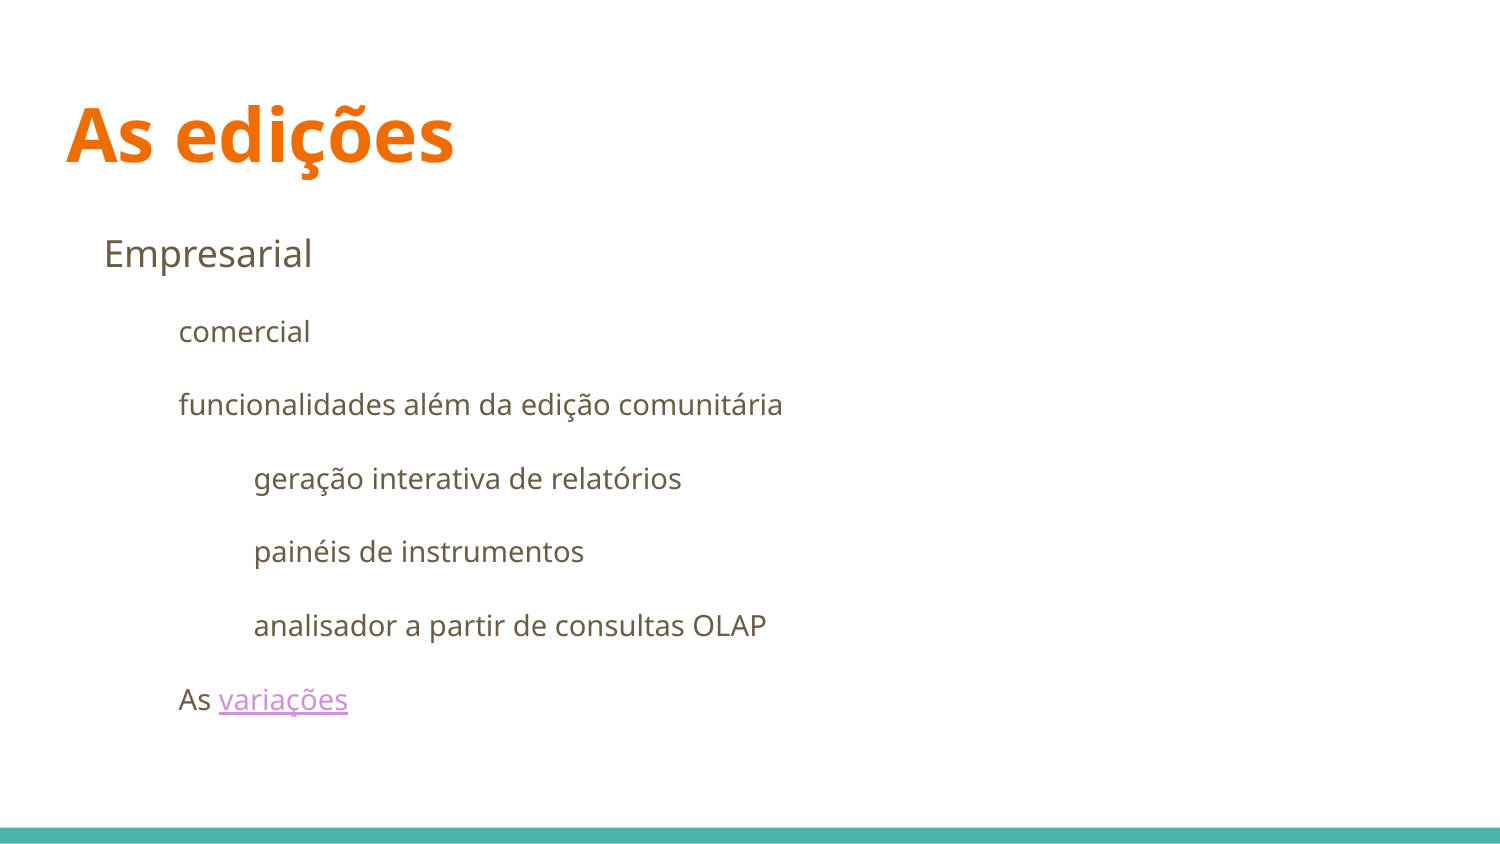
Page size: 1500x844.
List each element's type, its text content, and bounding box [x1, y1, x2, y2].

title As edições [51, 72, 1449, 189]
list Empresarial comercial funcionalidades além da edição comunitária geração interativa de relatórios painéis de instrumentos analisador a partir de consultas OLAP As variações [51, 207, 1449, 750]
